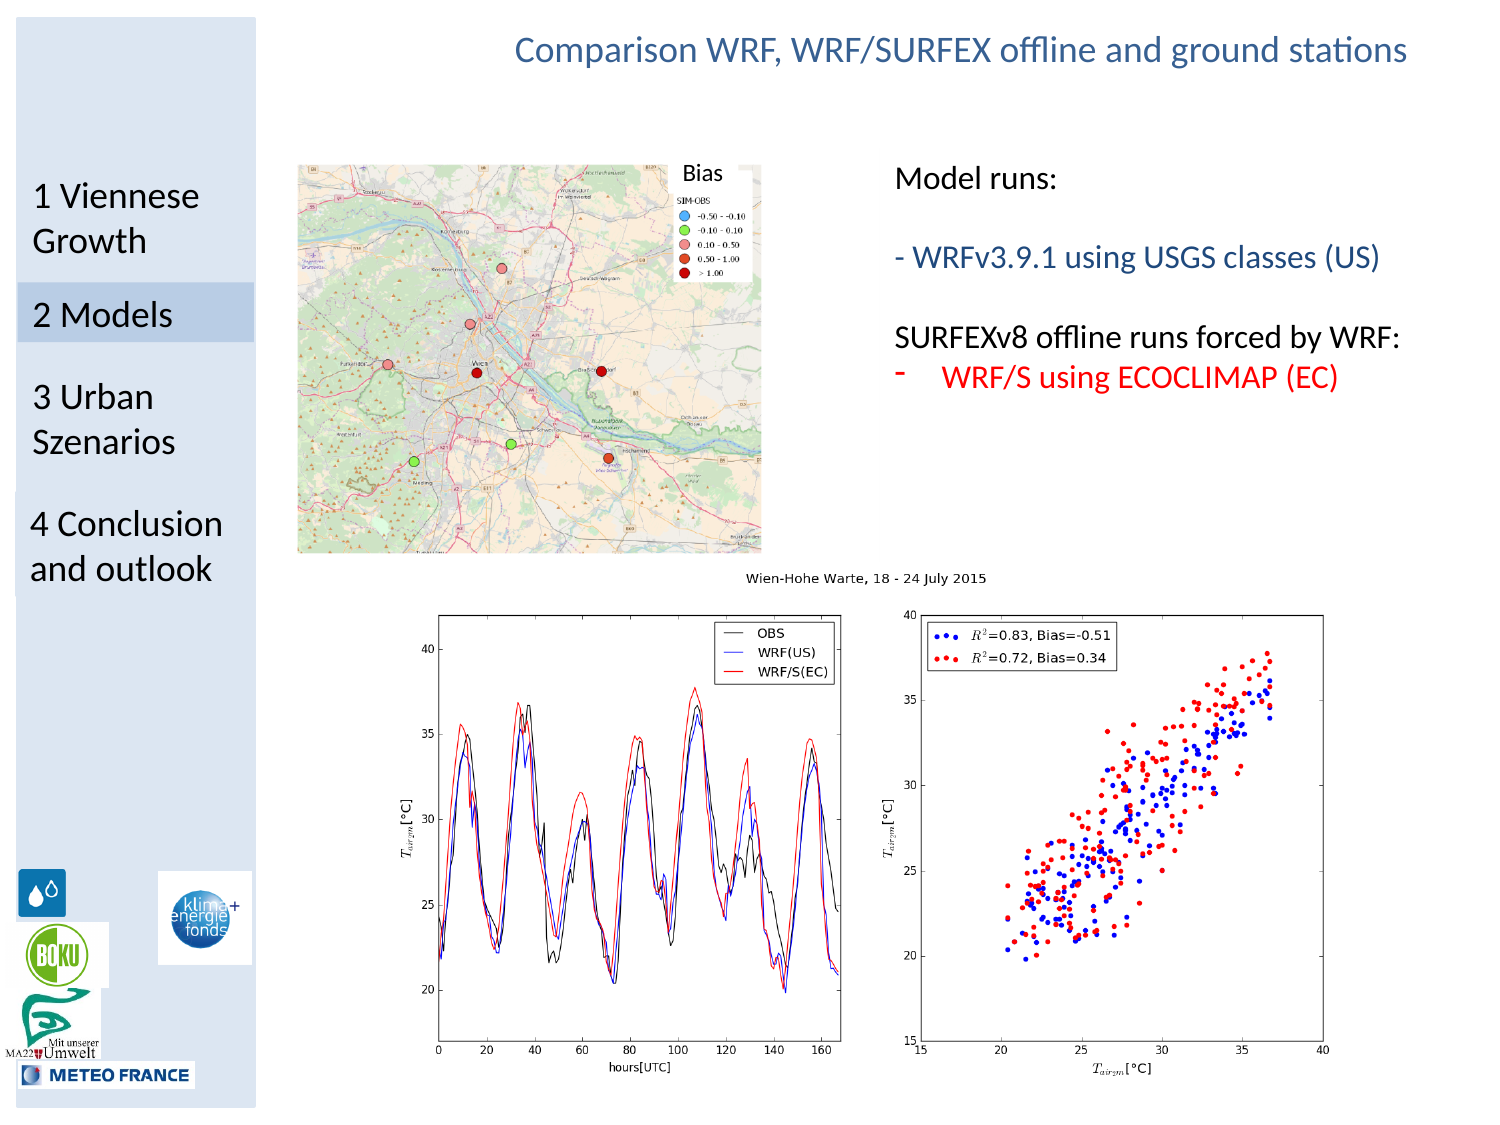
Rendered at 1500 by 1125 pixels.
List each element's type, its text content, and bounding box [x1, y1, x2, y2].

picture [277, 148, 1436, 1095]
picture [158, 871, 252, 965]
picture [5, 922, 109, 1059]
text_box [16, 17, 256, 1108]
text_box 3 Urban Szenarios [17, 364, 254, 470]
text_box 4 Conclusion and outlook [15, 491, 252, 597]
text_box Model runs: - WRFv3.9.1 using USGS classes (US) SURFEXv8 offline runs forced by WRF: WRF/S using ECOCLIMAP (EC) [882, 148, 1436, 483]
text_box 2 Models [17, 282, 254, 343]
picture [18, 1060, 195, 1089]
text_box Comparison WRF, WRF/SURFEX offline and ground stations [301, 17, 1424, 78]
picture [18, 869, 66, 917]
text_box 1 Viennese Growth [17, 163, 254, 269]
